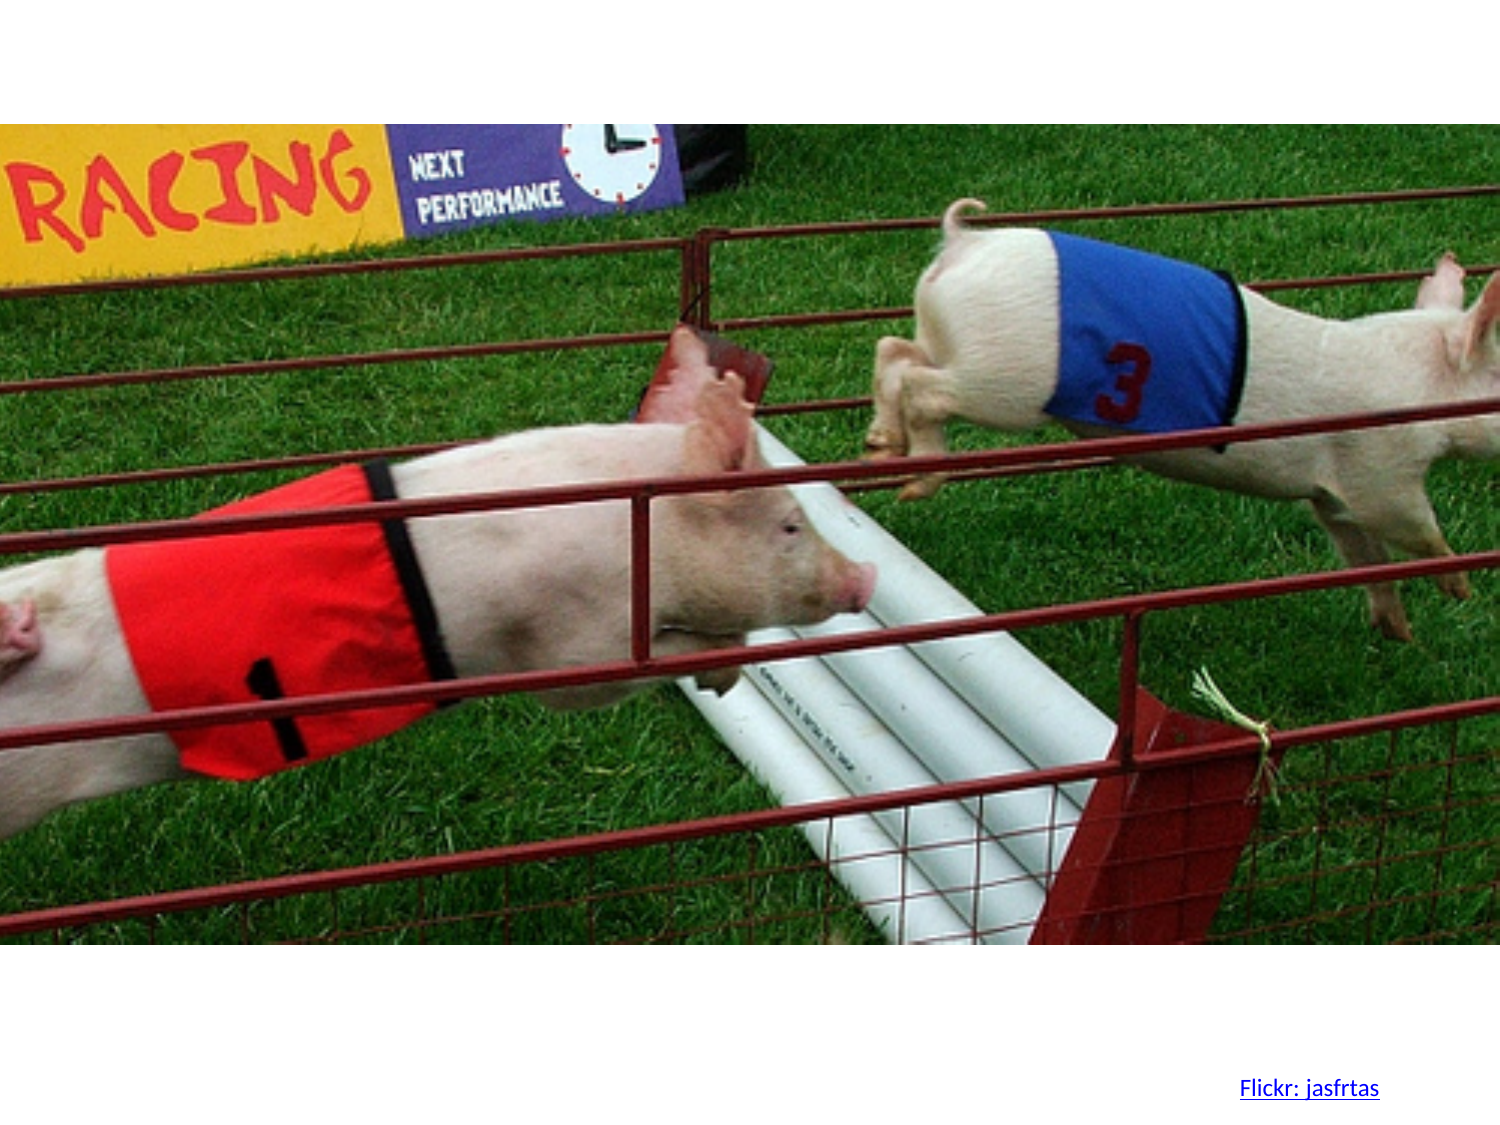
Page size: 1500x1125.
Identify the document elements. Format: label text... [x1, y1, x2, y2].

picture [0, 124, 1500, 945]
text_box Flickr: jasfrtas [1224, 1064, 1500, 1110]
